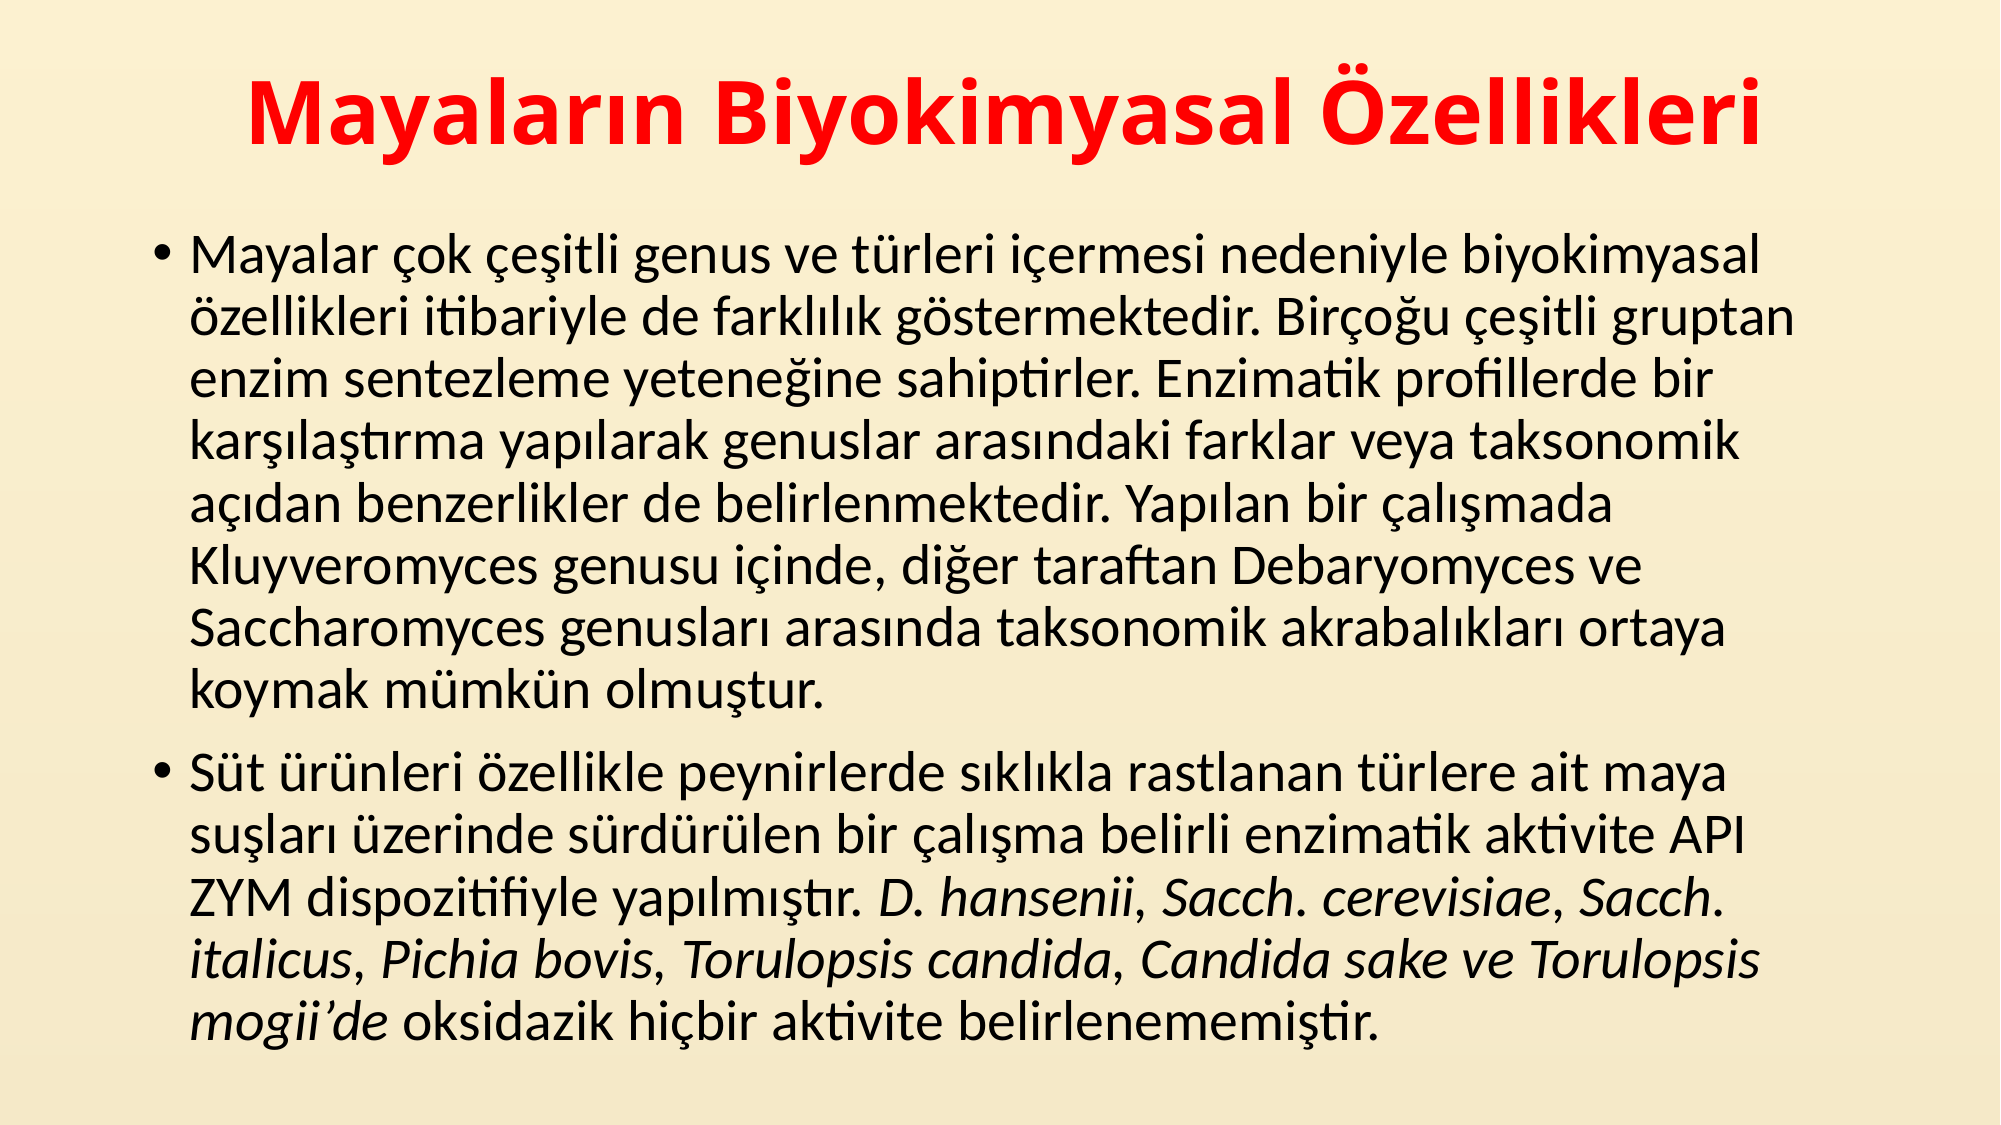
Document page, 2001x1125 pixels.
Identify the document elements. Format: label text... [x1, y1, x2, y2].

list Mayalar çok çeşitli genus ve türleri içermesi nedeniyle biyokimyasal özellikleri itibariyle de farklılık göstermektedir. Birçoğu çeşitli gruptan enzim sentezleme yeteneğine sahiptirler. Enzimatik profillerde bir karşılaştırma yapılarak genuslar arasındaki farklar veya taksonomik açıdan benzerlikler de belirlenmektedir. Yapılan bir çalışmada Kluyveromyces genusu içinde, diğer taraftan Debaryomyces ve Saccharomyces genusları arasında taksonomik akrabalıkları ortaya koymak mümkün olmuştur. Süt ürünleri özellikle peynirlerde sıklıkla rastlanan türlere ait maya suşları üzerinde sürdürülen bir çalışma belirli enzimatik aktivite API ZYM dispozitifiyle yapılmıştır. D. hansenii, Sacch. cerevisiae, Sacch. italicus, Pichia bovis, Torulopsis candida, Candida sake ve Torulopsis mogii’de oksidazik hiçbir aktivite belirlenememiştir. [137, 216, 1863, 1066]
title Mayaların Biyokimyasal Özellikleri [137, 59, 1863, 216]
